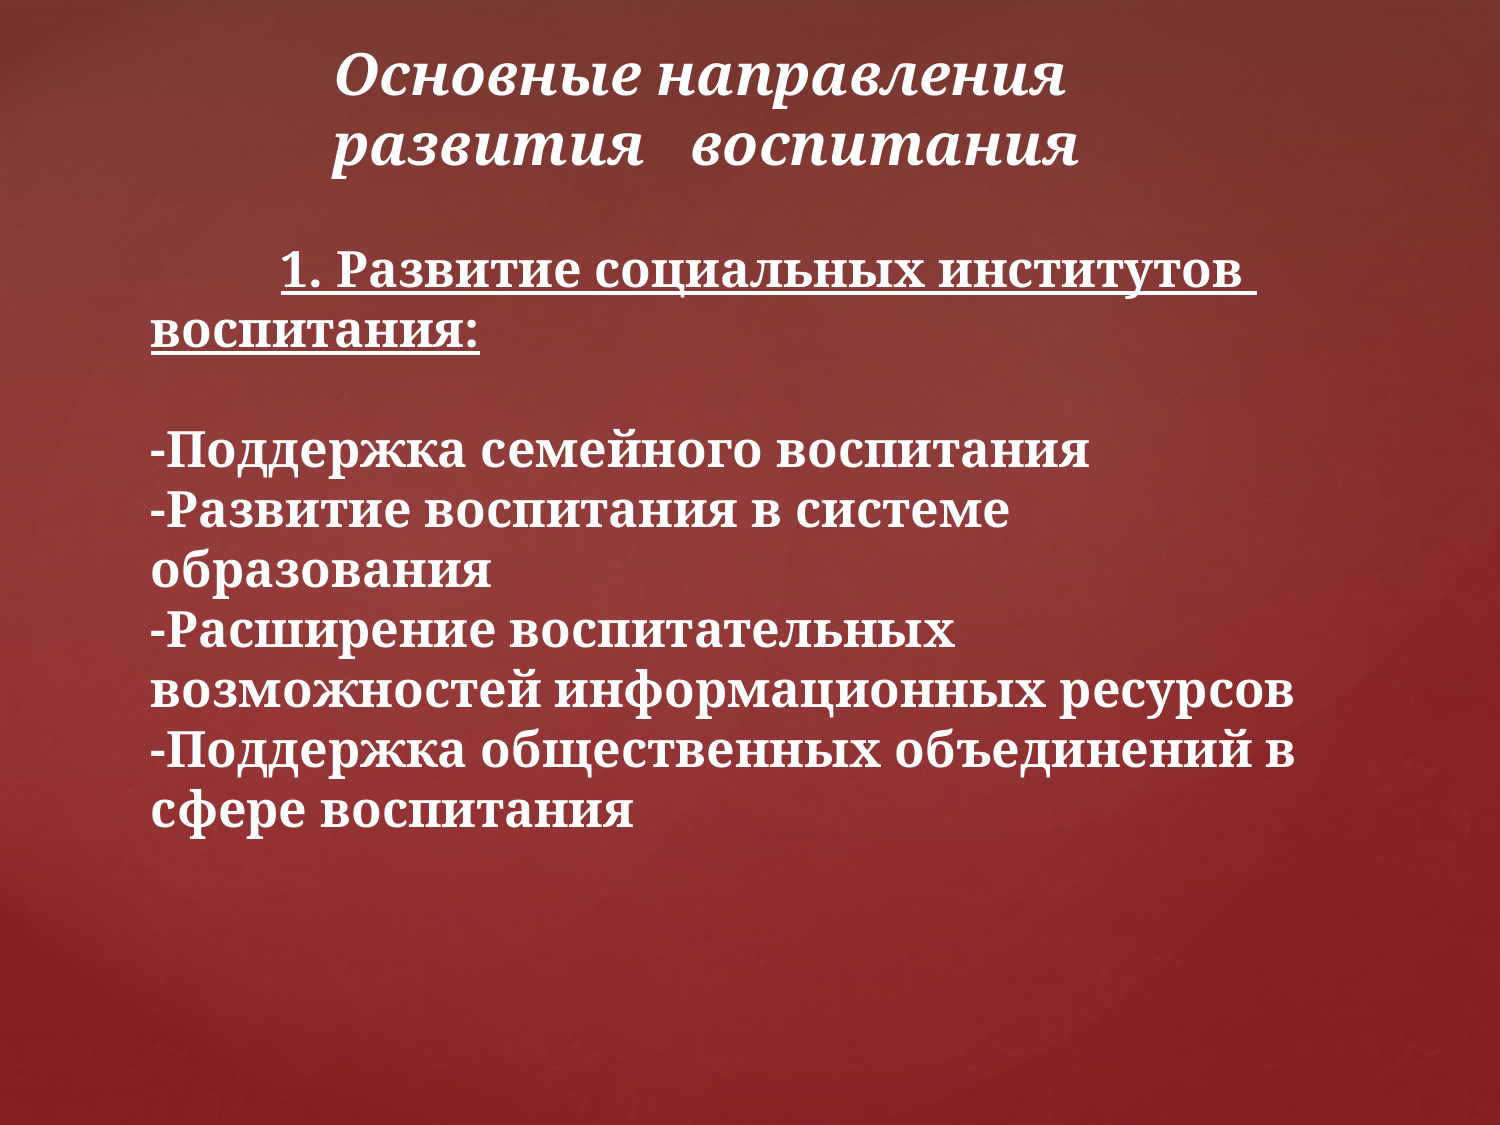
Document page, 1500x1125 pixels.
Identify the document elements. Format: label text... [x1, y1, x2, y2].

title Основные направления развития воспитания 1. Развитие социальных институтов воспитания: -Поддержка семейного воспитания -Развитие воспитания в системе образования -Расширение воспитательных возможностей информационных ресурсов -Поддержка общественных объединений в сфере воспитания [135, 113, 1374, 905]
